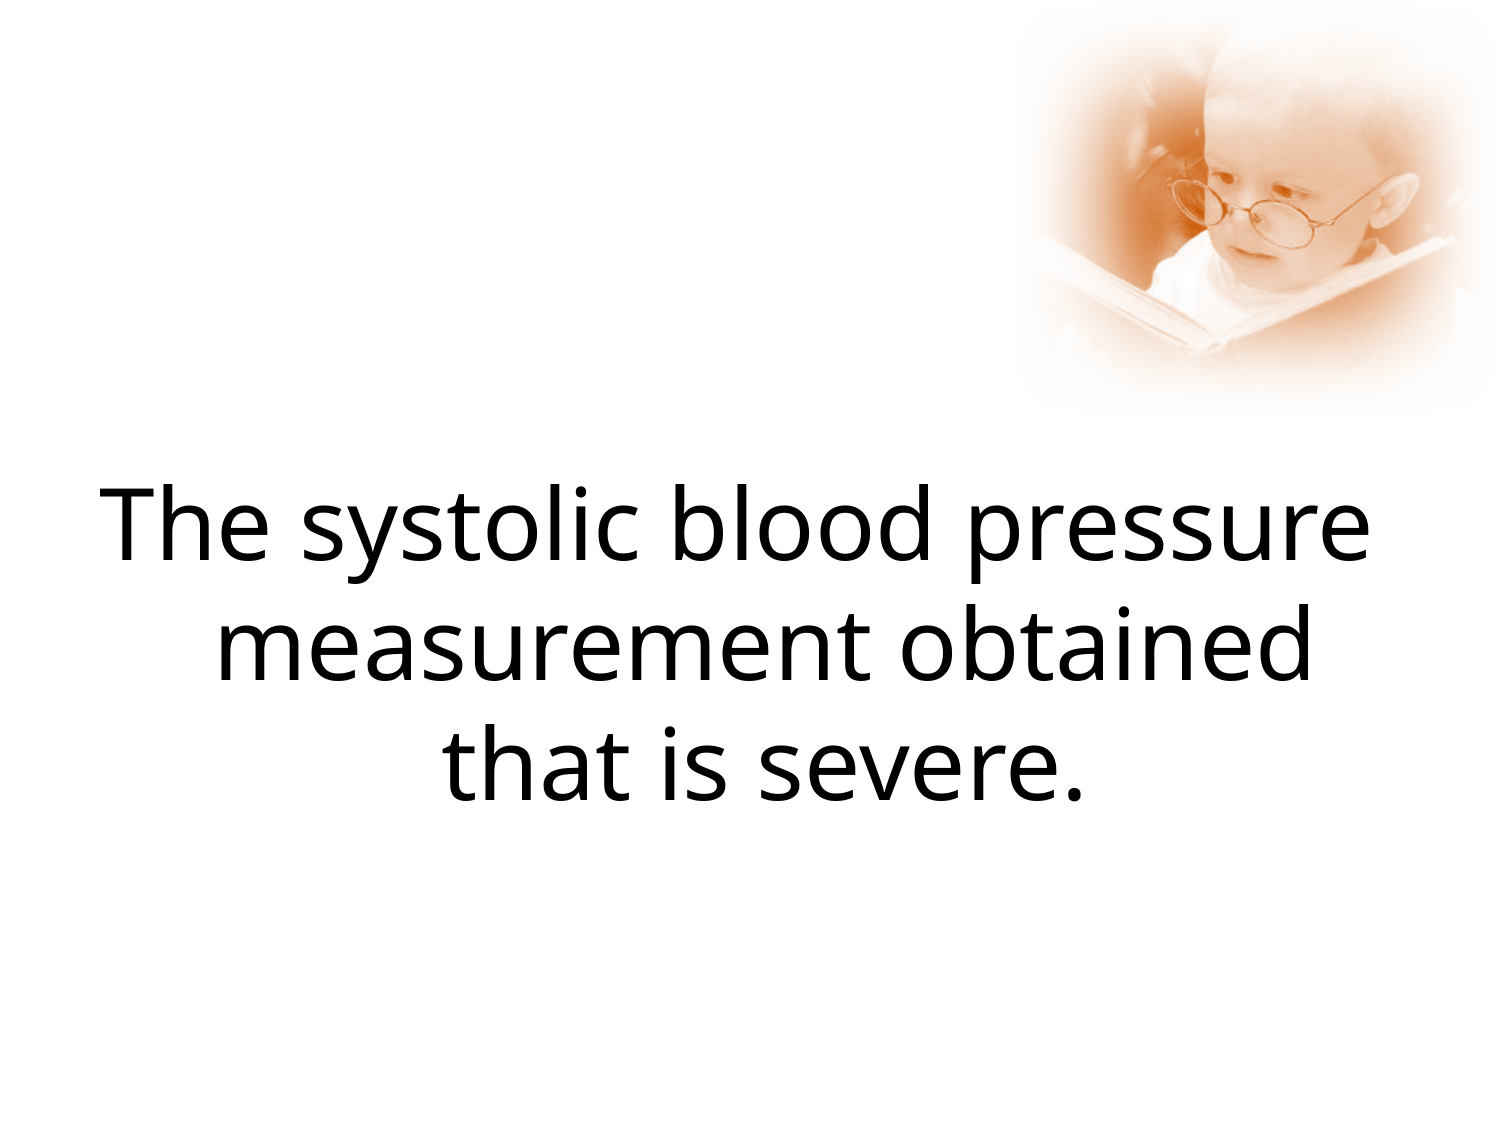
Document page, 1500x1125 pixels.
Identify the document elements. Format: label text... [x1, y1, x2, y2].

picture [1012, 0, 1500, 418]
list The systolic blood pressure measurement obtained that is severe. [62, 174, 1413, 1105]
